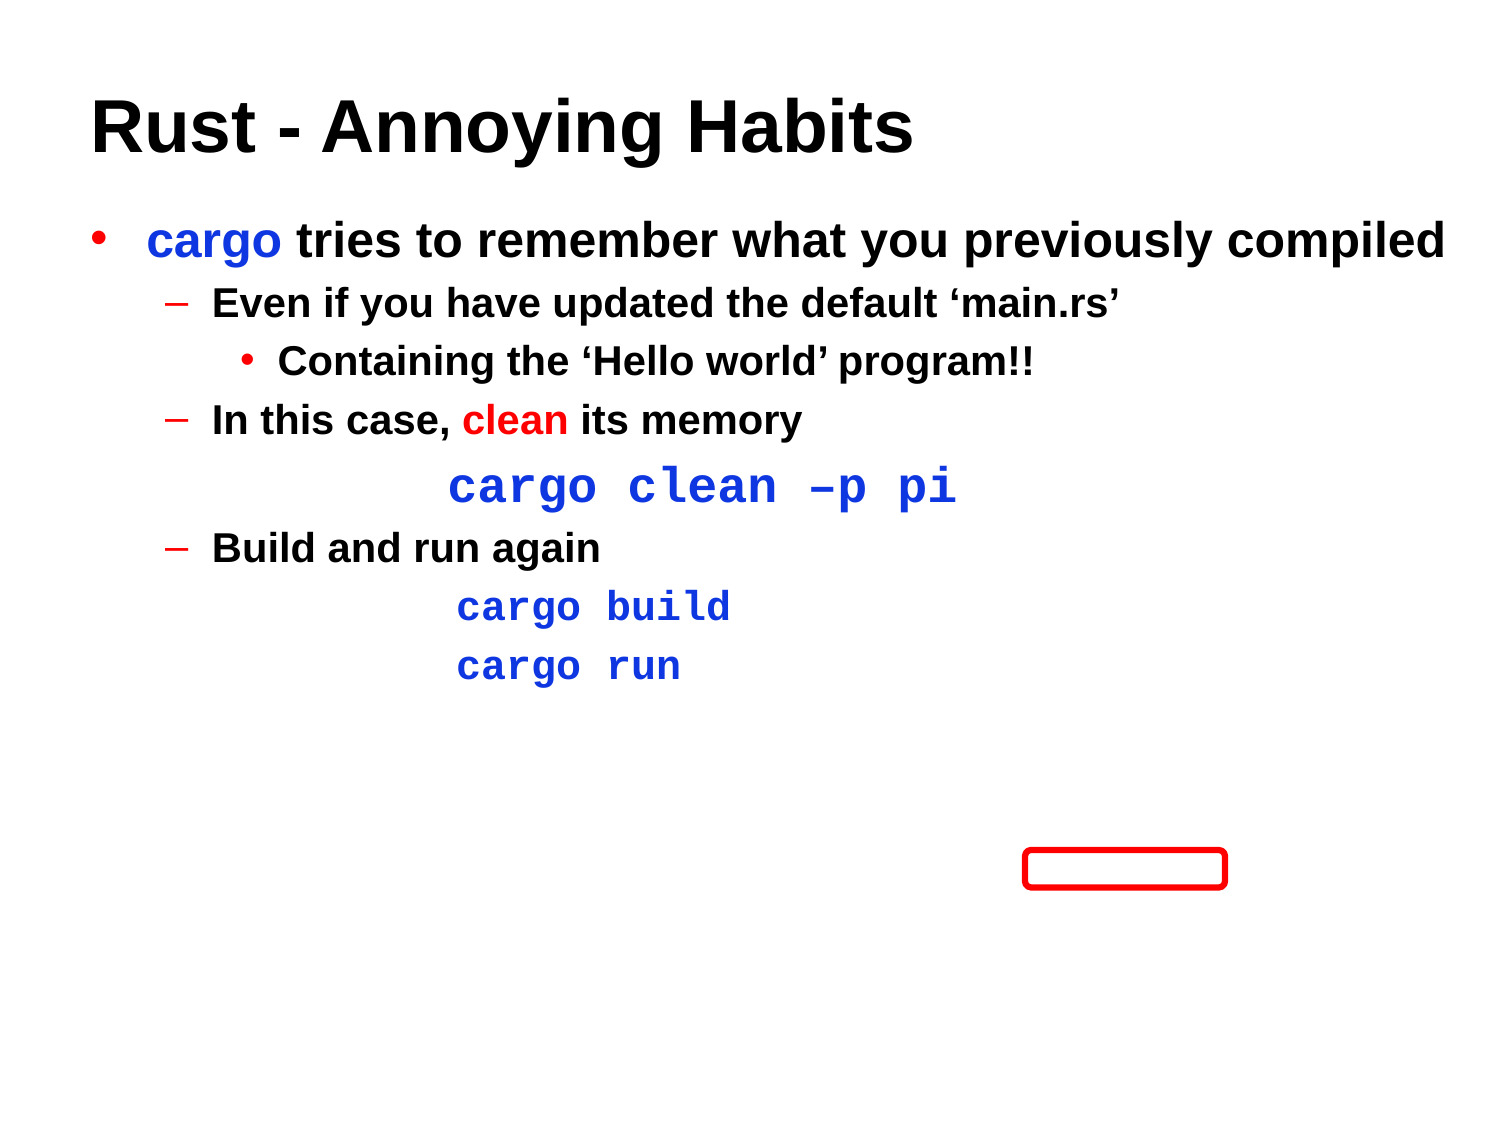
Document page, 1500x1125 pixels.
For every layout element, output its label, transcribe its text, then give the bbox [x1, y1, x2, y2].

text_box [1022, 847, 1228, 890]
list cargo tries to remember what you previously compiled Even if you have updated the default ‘main.rs’ Containing the ‘Hello world’ program!! In this case, clean its memory cargo clean –p pi Build and run again cargo build cargo run [74, 199, 1500, 1006]
title Rust - Annoying Habits [74, 44, 1426, 199]
